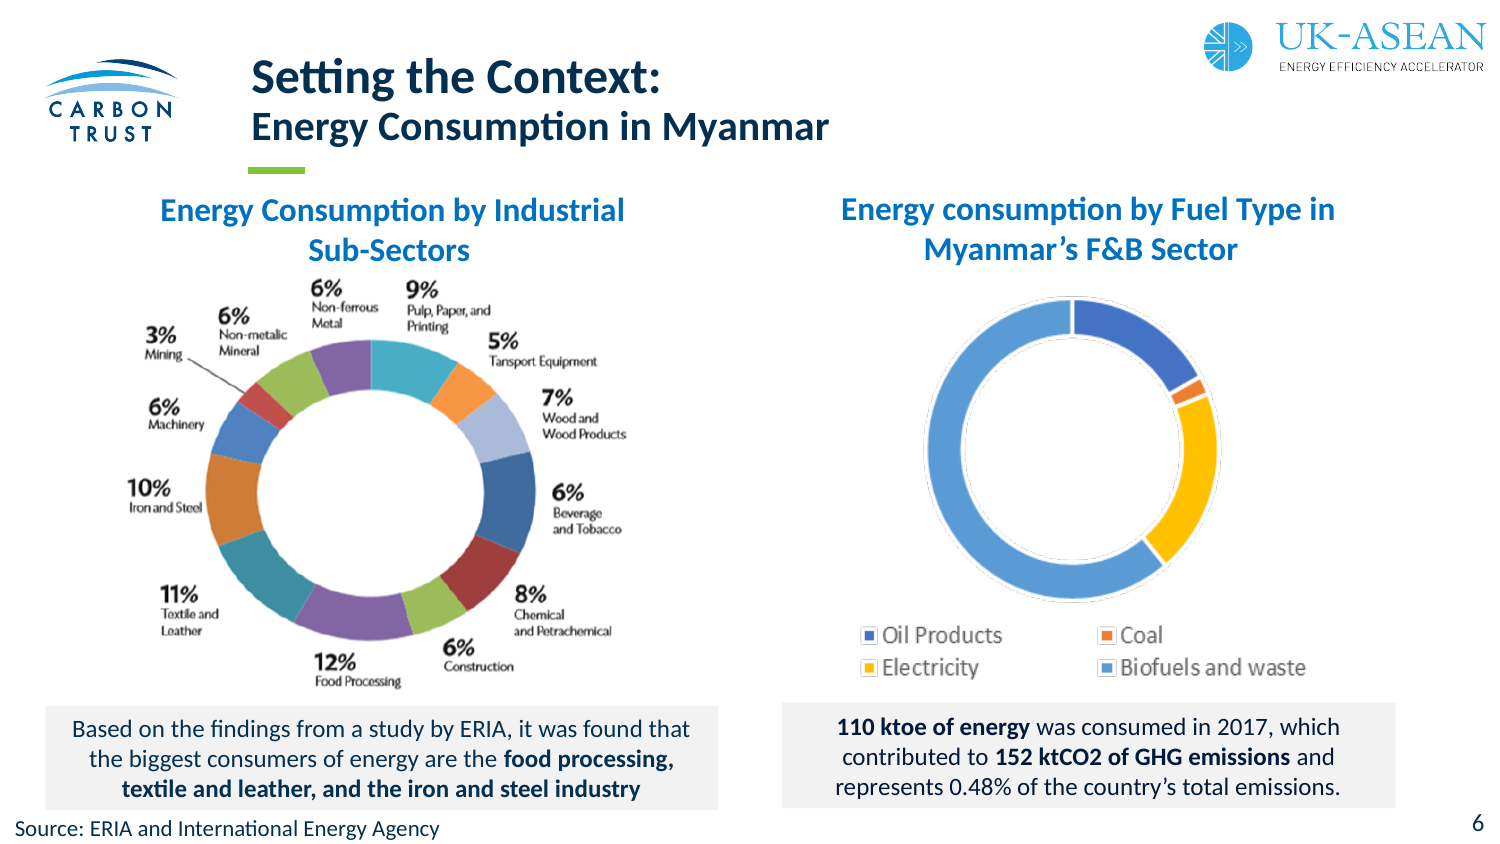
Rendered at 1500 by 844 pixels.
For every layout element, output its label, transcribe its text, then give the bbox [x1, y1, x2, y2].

slide_number 5 [1456, 798, 1500, 844]
picture [831, 271, 1346, 685]
text_box Energy consumption by Fuel Type in Myanmar’s F&B Sector [781, 181, 1397, 273]
text_box 110 ktoe of energy was consumed in 2017, which contributed to 152 ktCO2 of GHG emissions and represents 0.48% of the country’s total emissions. [781, 702, 1397, 809]
picture [104, 267, 659, 701]
text_box Source: ERIA and International Energy Agency [0, 806, 599, 844]
text_box Based on the findings from a study by ERIA, it was found that the biggest consumers of energy are the food processing, textile and leather, and the iron and steel industry [45, 705, 718, 811]
text_box Energy Consumption by Industrial Sub-Sectors [126, 192, 660, 264]
picture [44, 59, 178, 142]
title Setting the Context: Energy Consumption in Myanmar [251, 44, 1457, 150]
picture [1204, 22, 1487, 74]
